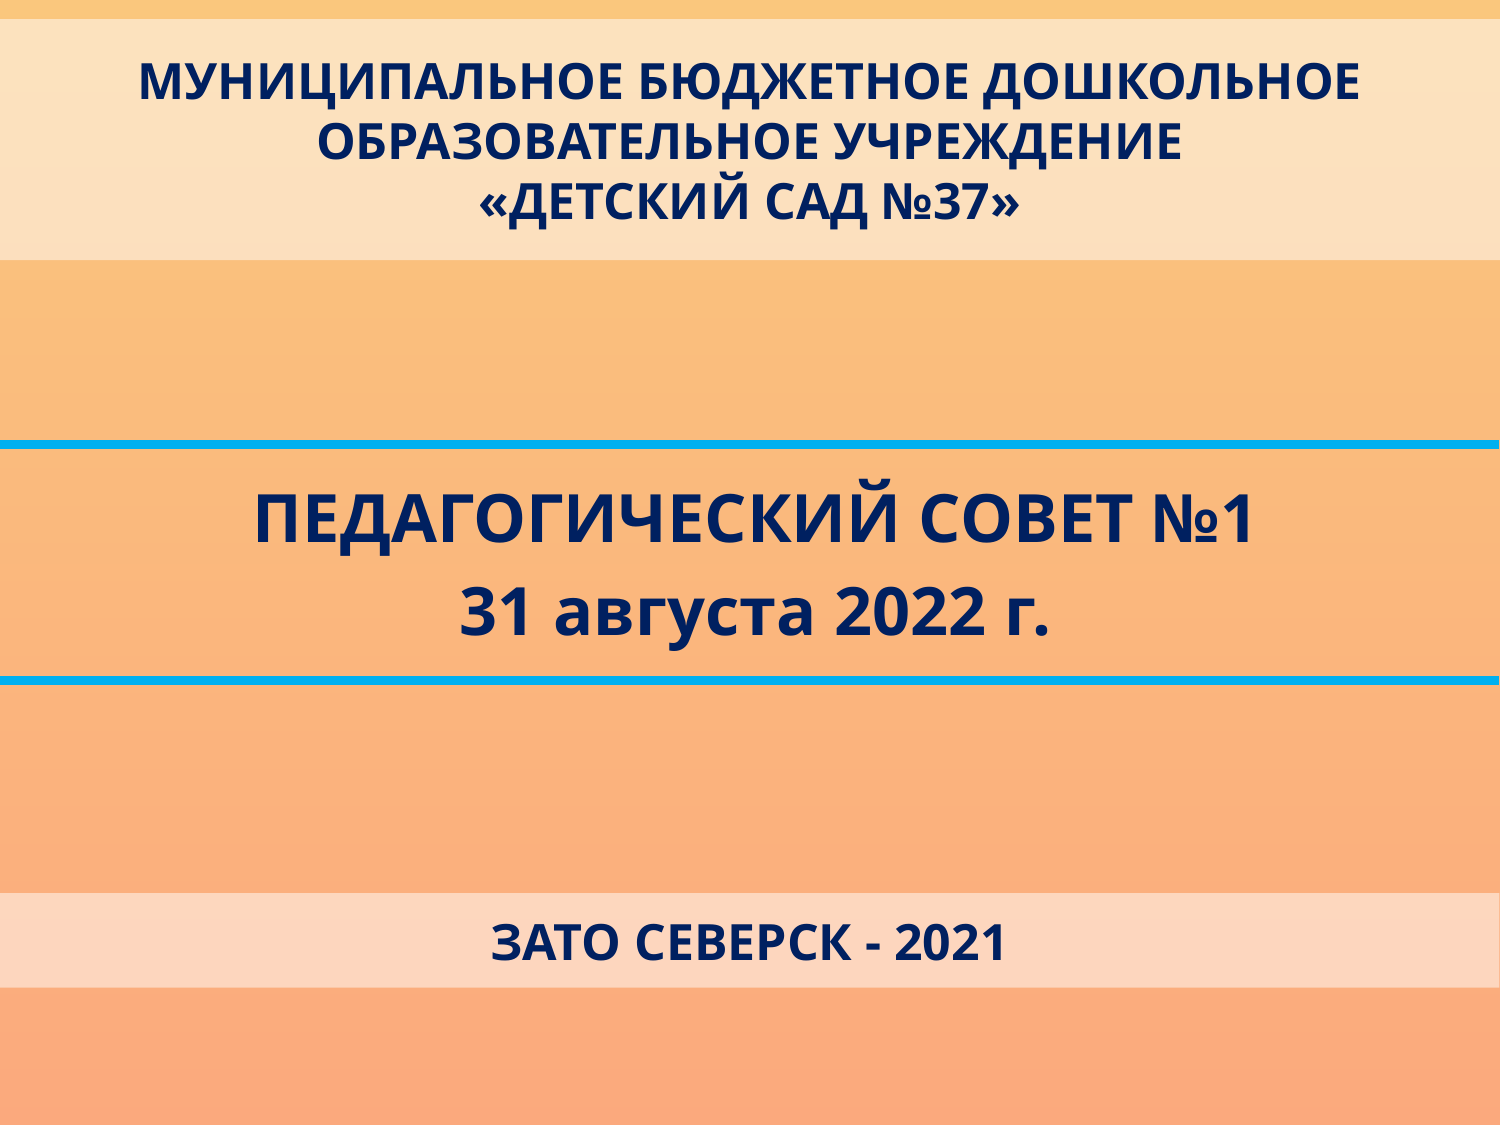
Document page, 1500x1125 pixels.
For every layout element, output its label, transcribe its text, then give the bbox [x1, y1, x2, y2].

text_box ЗАТО СЕВЕРСК - 2021 [0, 893, 1500, 988]
subtitle ПЕДАГОГИЧЕСКИЙ СОВЕТ №1 31 августа 2022 г. [159, 468, 1353, 672]
title МУНИЦИПАЛЬНОЕ БЮДЖЕТНОЕ ДОШКОЛЬНОЕ ОБРАЗОВАТЕЛЬНОЕ УЧРЕЖДЕНИЕ «ДЕТСКИЙ САД №37» [0, 19, 1500, 261]
